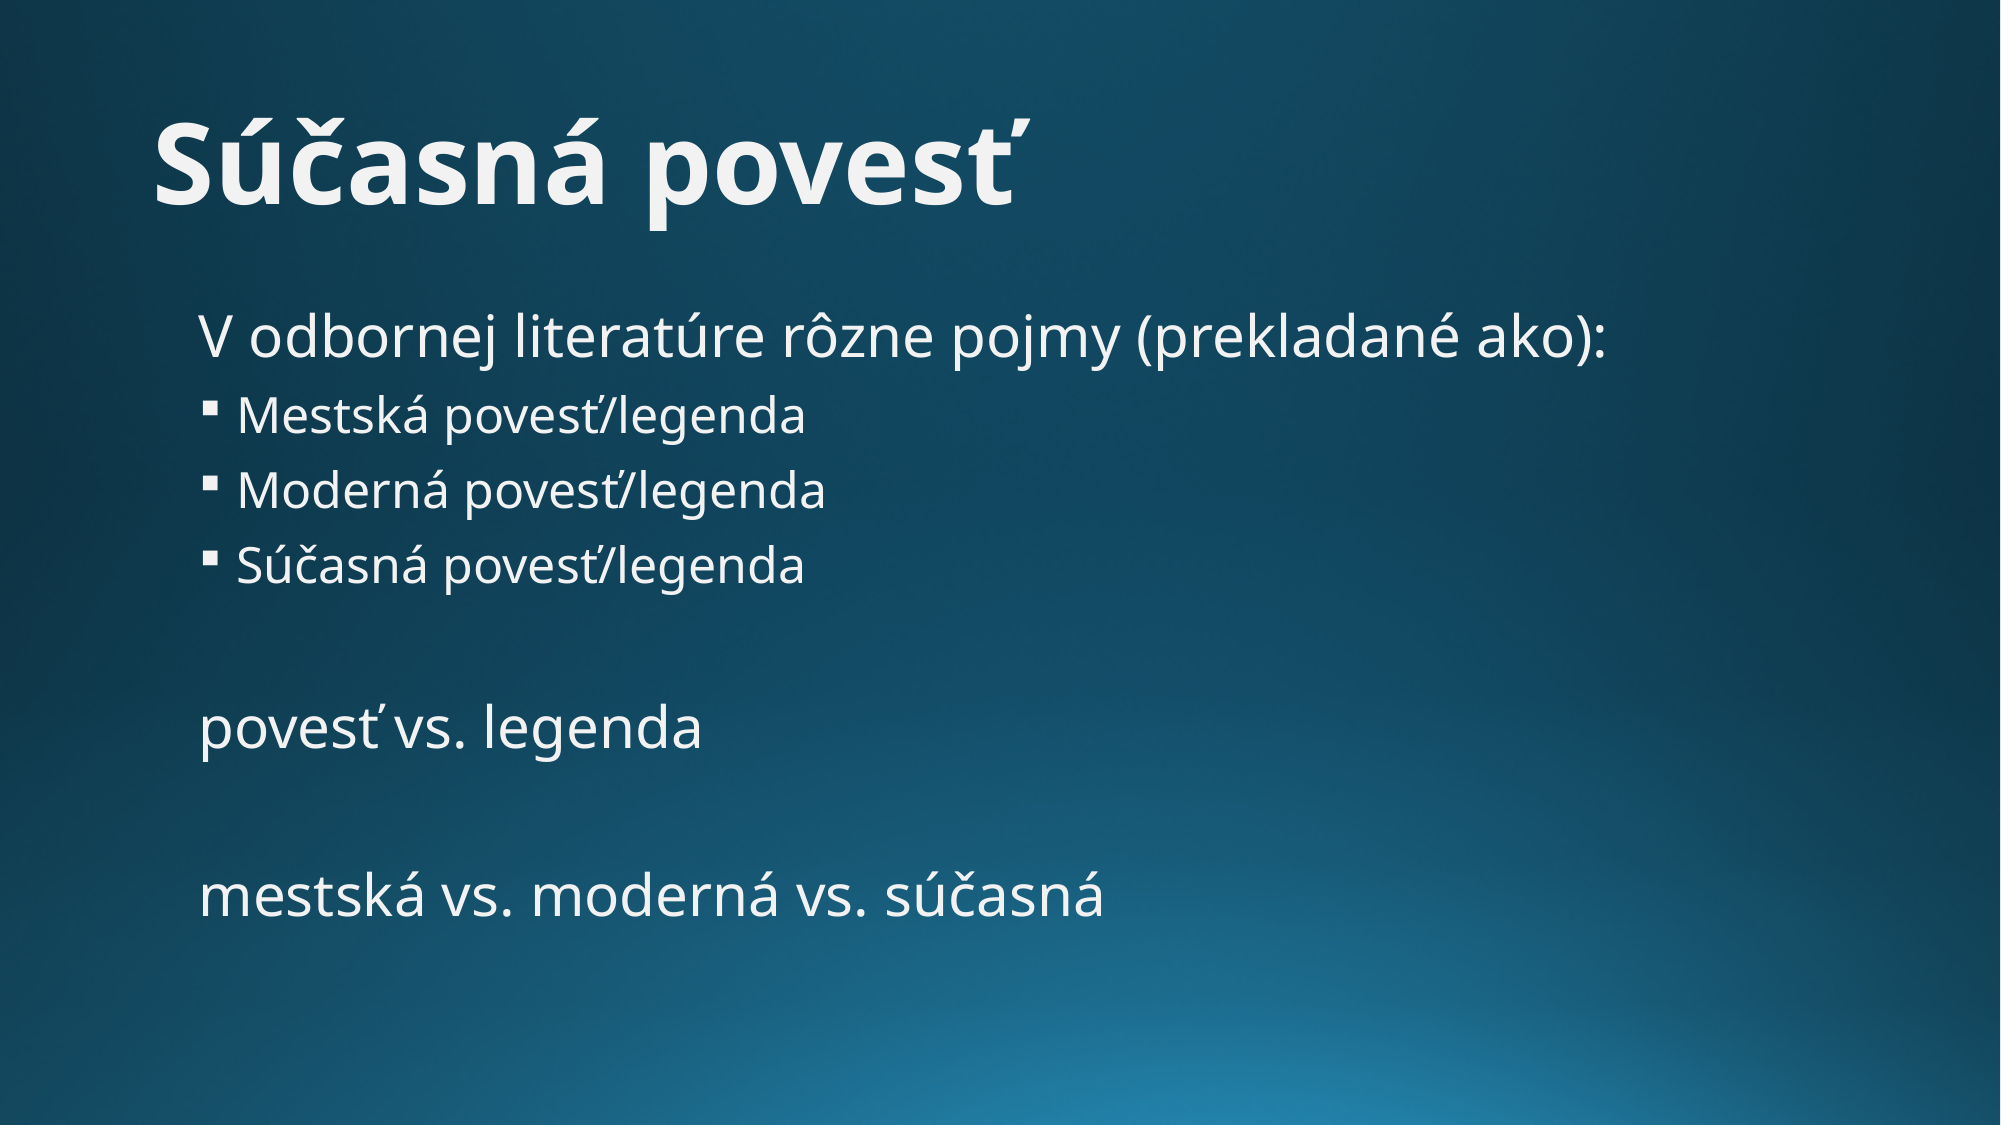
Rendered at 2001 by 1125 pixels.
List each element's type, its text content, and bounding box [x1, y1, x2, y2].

picture [0, 0, 2001, 1125]
list V odbornej literatúre rôzne pojmy (prekladané ako): Mestská povesť/legenda Moderná povesť/legenda Súčasná povesť/legenda povesť vs. legenda mestská vs. moderná vs. súčasná [183, 299, 1863, 1014]
title Súčasná povesť [137, 59, 1863, 278]
